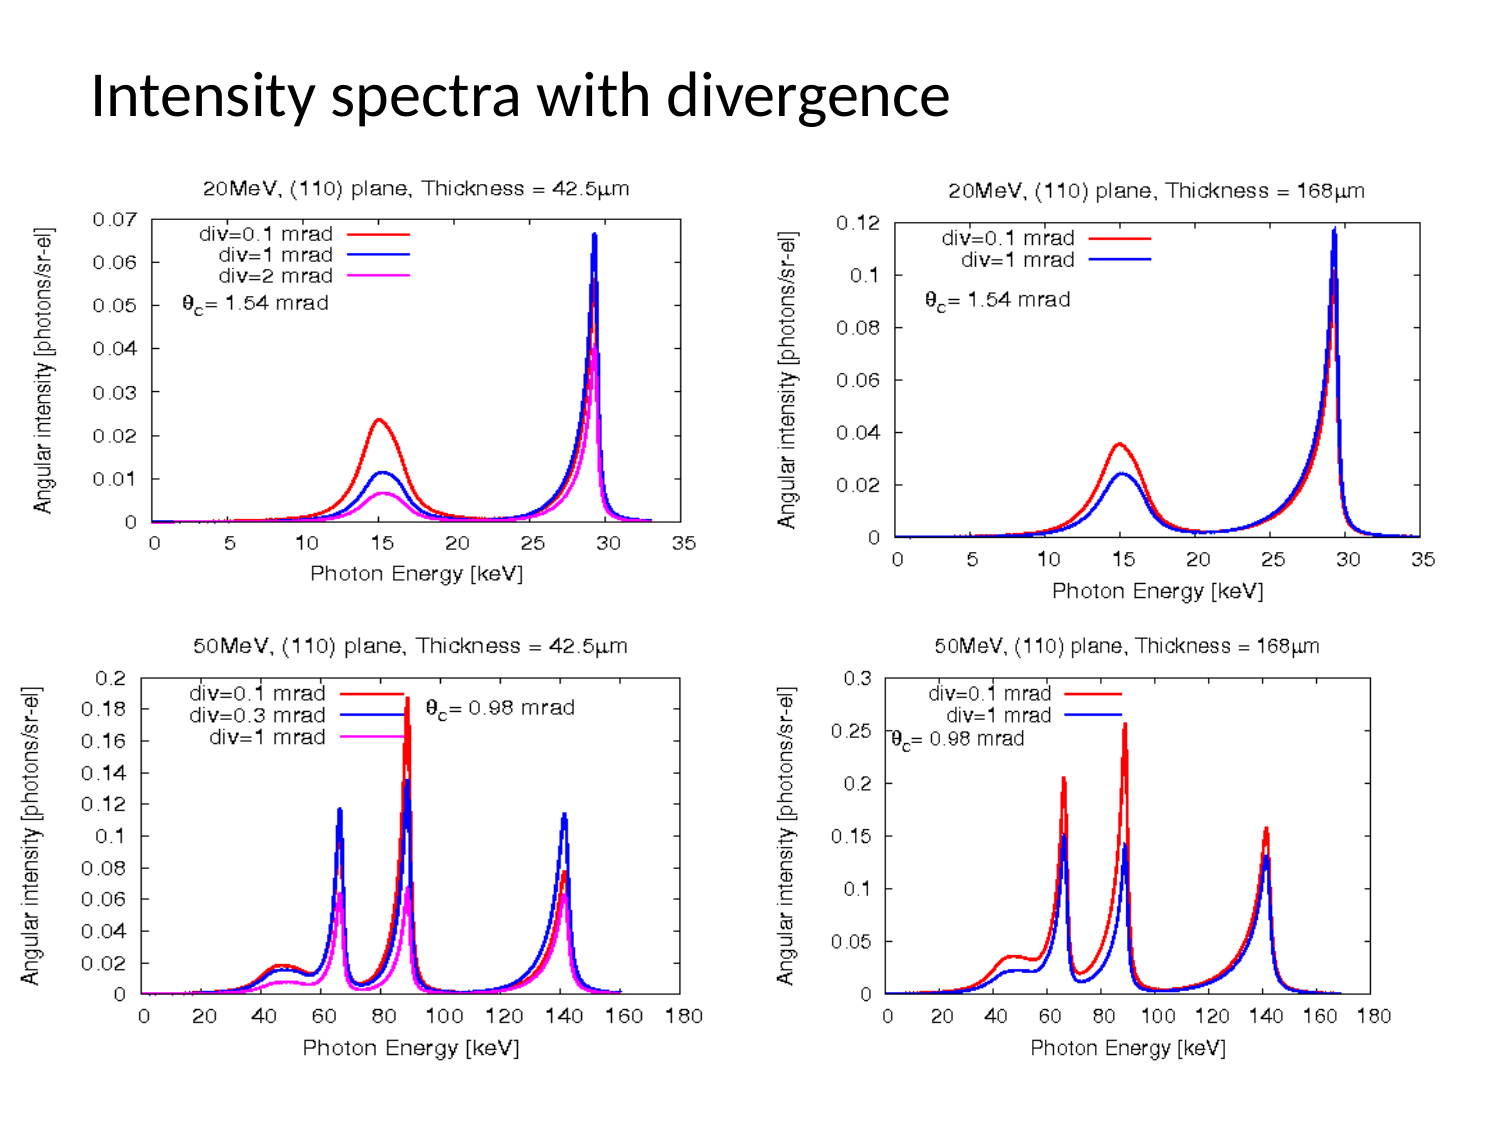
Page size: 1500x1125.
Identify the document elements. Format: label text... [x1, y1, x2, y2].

picture [24, 156, 726, 588]
picture [768, 612, 1412, 1063]
picture [10, 612, 726, 1063]
title Intensity spectra with divergence [75, 45, 1425, 138]
picture [768, 157, 1465, 606]
